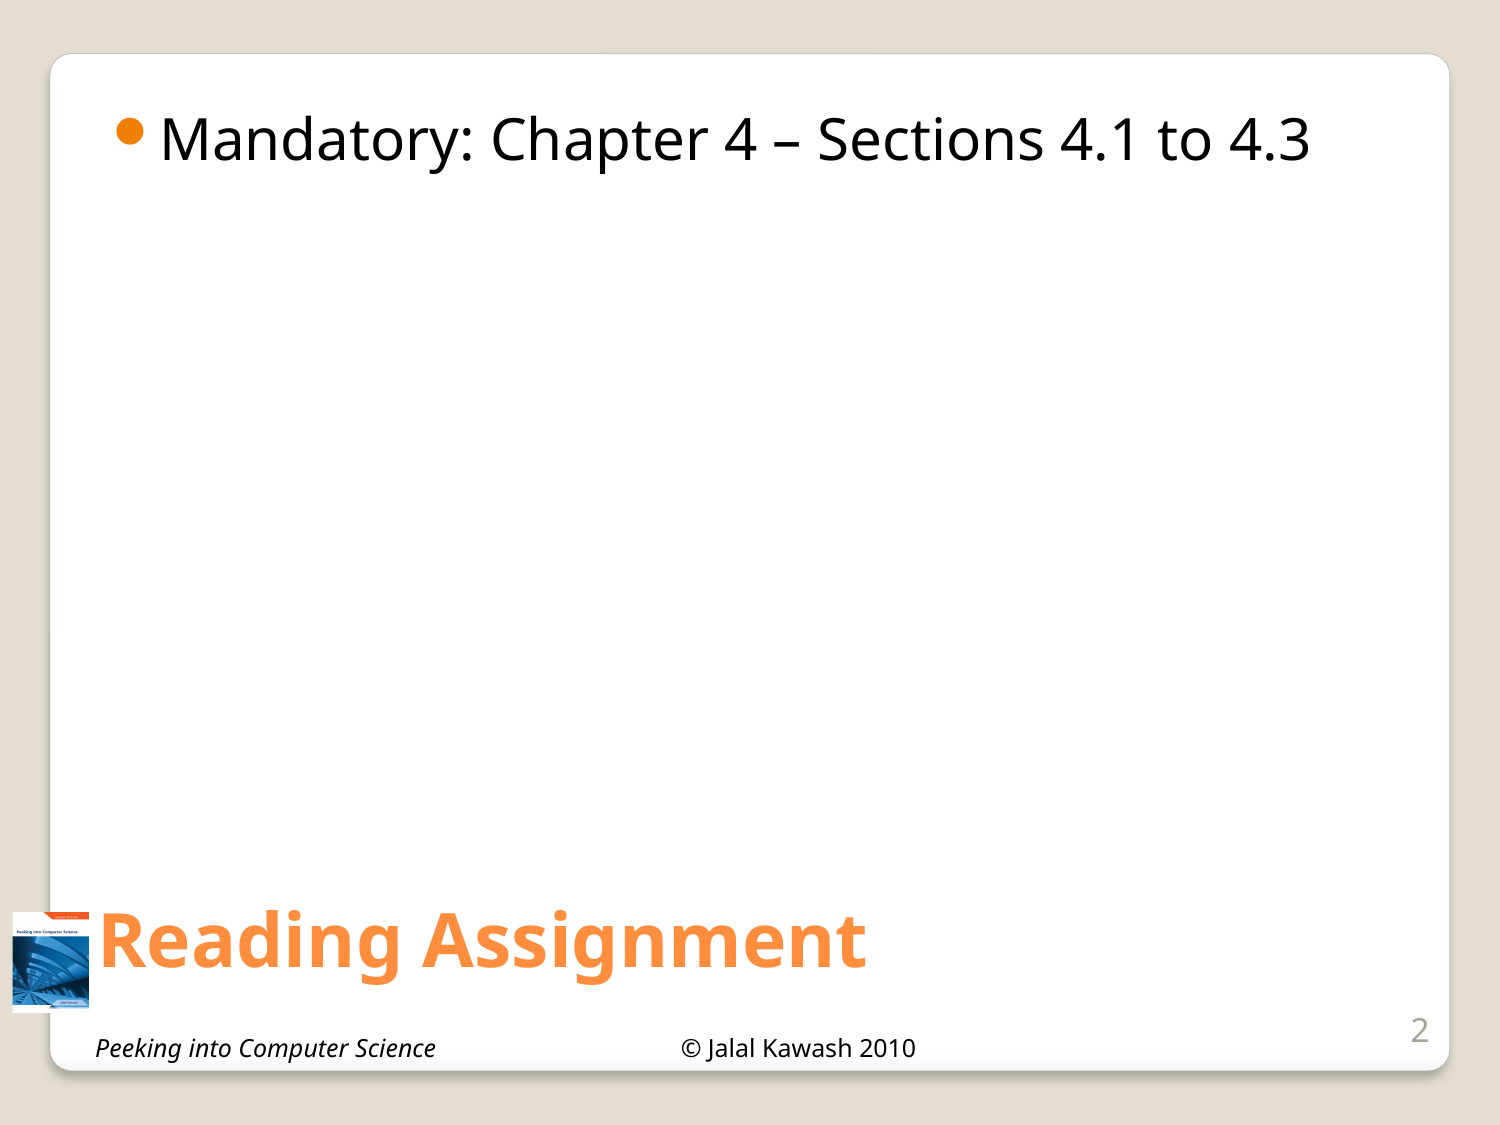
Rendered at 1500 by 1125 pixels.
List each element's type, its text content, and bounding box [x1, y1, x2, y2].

picture [12, 912, 89, 1013]
title Reading Assignment [82, 817, 1425, 991]
list Mandatory: Chapter 4 – Sections 4.1 to 4.3 [82, 86, 1426, 775]
slide_number 2 [1369, 1002, 1445, 1063]
